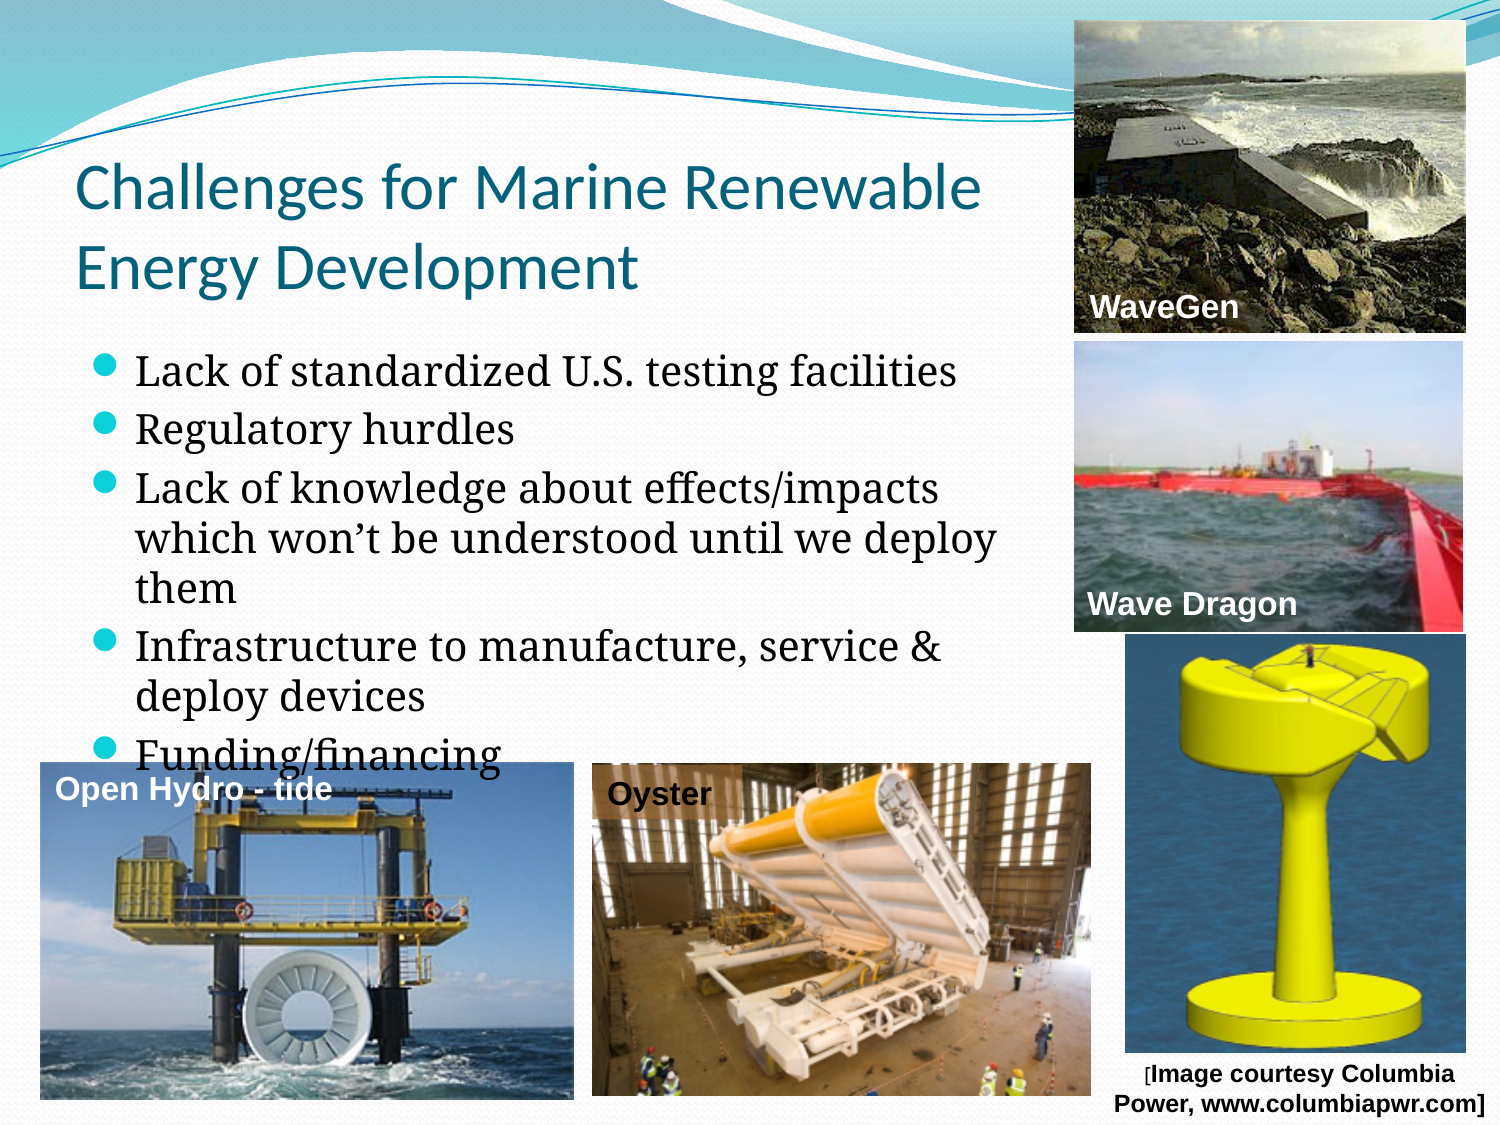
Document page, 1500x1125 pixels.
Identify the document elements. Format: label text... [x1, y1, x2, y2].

title Challenges for Marine Renewable Energy Development [74, 115, 1051, 304]
picture [1124, 706, 1467, 1063]
picture [1074, 19, 1466, 706]
picture [592, 763, 1091, 1097]
list Lack of standardized U.S. testing facilities Regulatory hurdles Lack of knowledge about effects/impacts which won’t be understood until we deploy them Infrastructure to manufacture, service & deploy devices Funding/financing [74, 337, 1068, 1058]
picture [40, 762, 574, 1101]
text_box [Image courtesy Columbia Power, www.columbiapwr.com] [1087, 1049, 1500, 1125]
